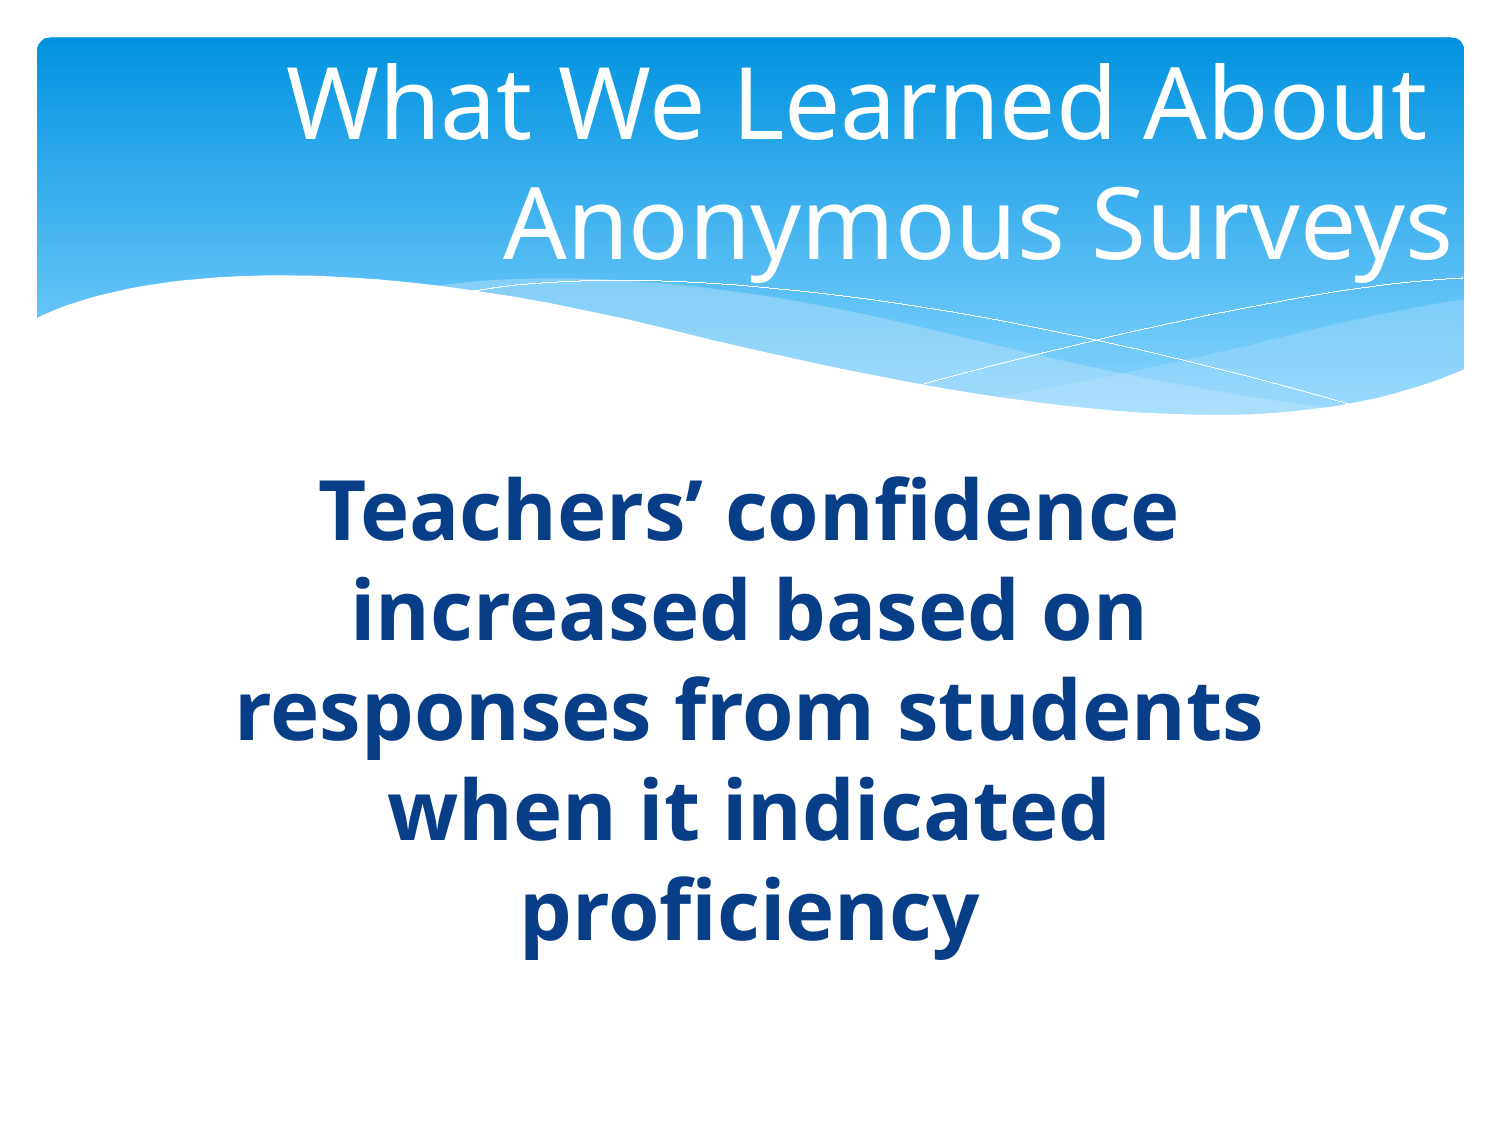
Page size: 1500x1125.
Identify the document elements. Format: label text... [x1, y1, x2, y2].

title What We Learned About Anonymous Surveys [0, 0, 1470, 320]
list Teachers’ confidence increased based on responses from students when it indicated proficiency [212, 450, 1287, 983]
